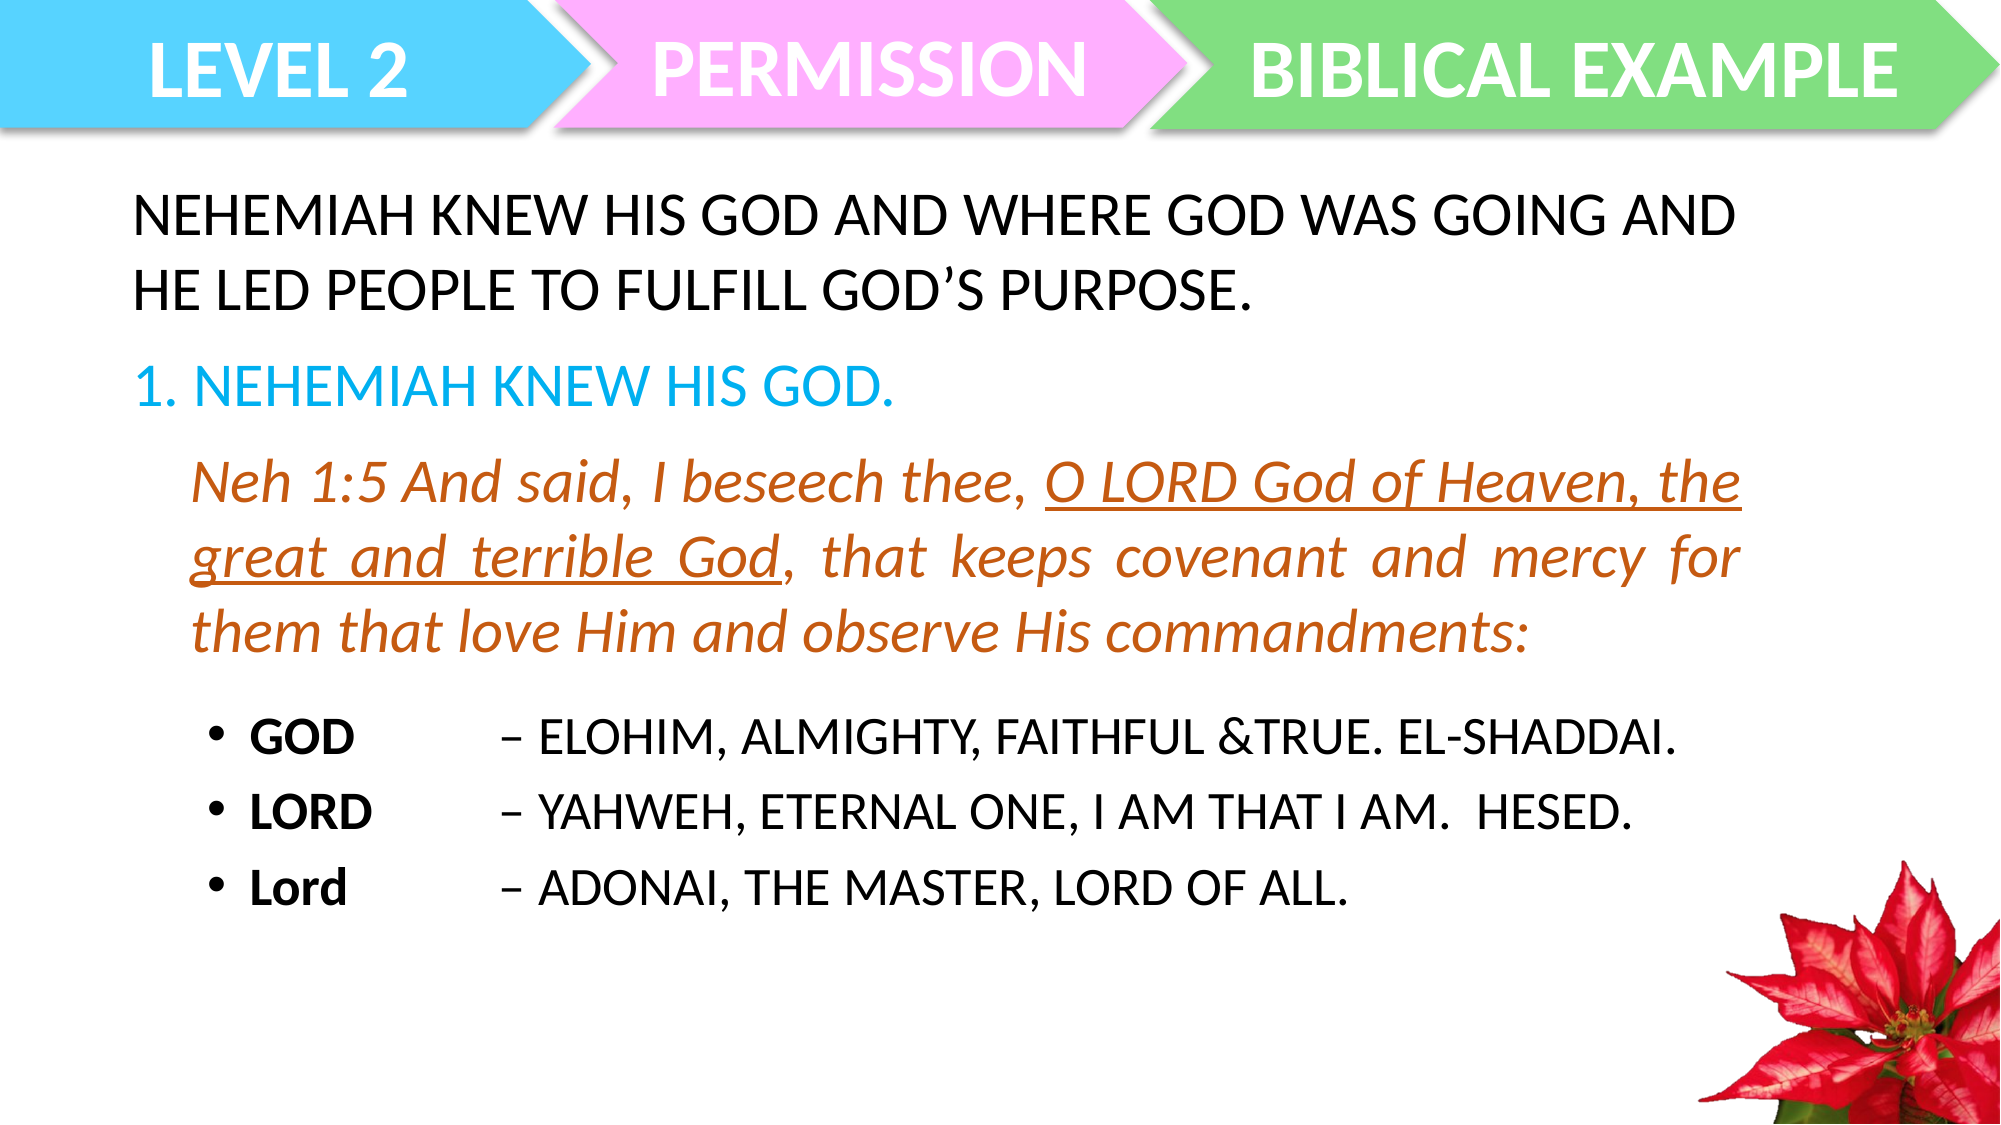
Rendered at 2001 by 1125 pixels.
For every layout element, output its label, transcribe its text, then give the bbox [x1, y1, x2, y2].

text_box PERMISSION [550, 0, 1189, 129]
list NEHEMIAH KNEW HIS GOD AND WHERE GOD WAS GOING AND HE LED PEOPLE TO FULFILL GOD’S PURPOSE. 1. NEHEMIAH KNEW HIS GOD. Neh 1:5 And said, I beseech thee, O LORD God of Heaven, the great and terrible God, that keeps covenant and mercy for them that love Him and observe His commandments: GOD – ELOHIM, ALMIGHTY, FAITHFUL &TRUE. EL-SHADDAI. LORD – YAHWEH, ETERNAL ONE, I AM THAT I AM. HESED. Lord – ADONAI, THE MASTER, LORD OF ALL. [117, 165, 1757, 987]
text_box LEVEL 2 [0, 0, 593, 129]
text_box BIBLICAL EXAMPLE [1147, 0, 2000, 131]
picture [1684, 849, 2000, 1124]
